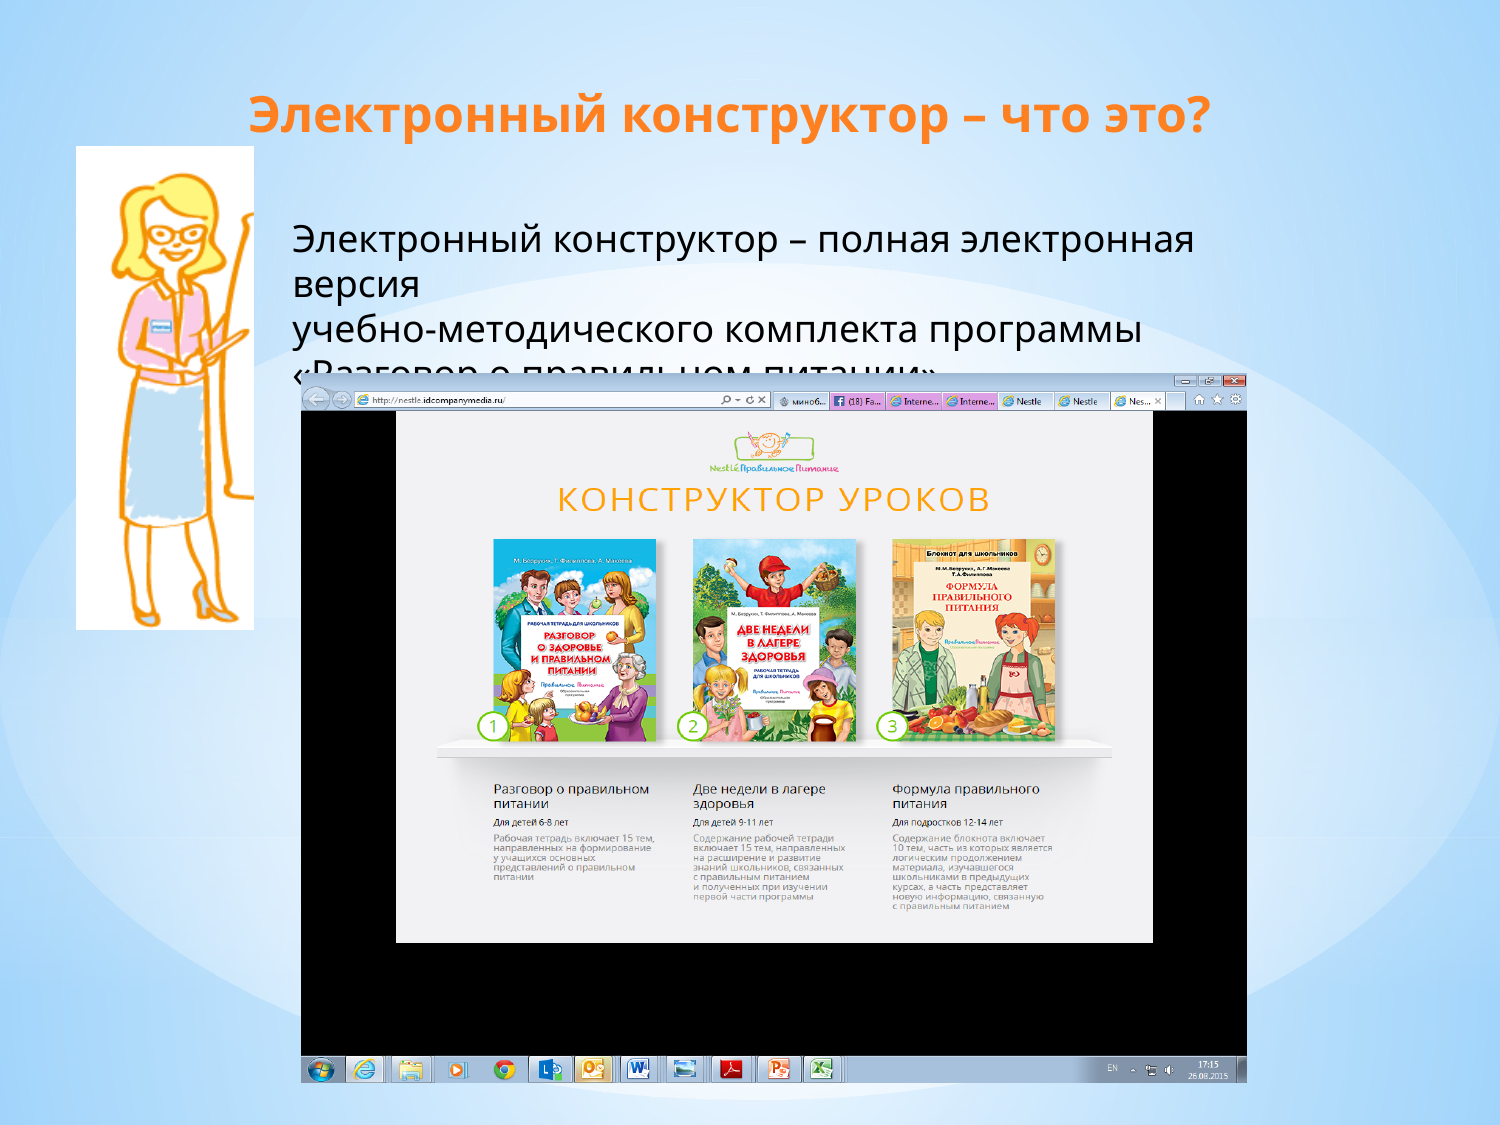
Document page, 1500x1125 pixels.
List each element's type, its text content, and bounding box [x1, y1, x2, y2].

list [76, 146, 254, 630]
text_box Электронный конструктор – полная электронная версия учебно-методического комплекта программы «Разговор о правильном питании». [277, 208, 1341, 403]
picture [300, 373, 1247, 1083]
text_box Электронный конструктор – что это? [233, 74, 1240, 150]
